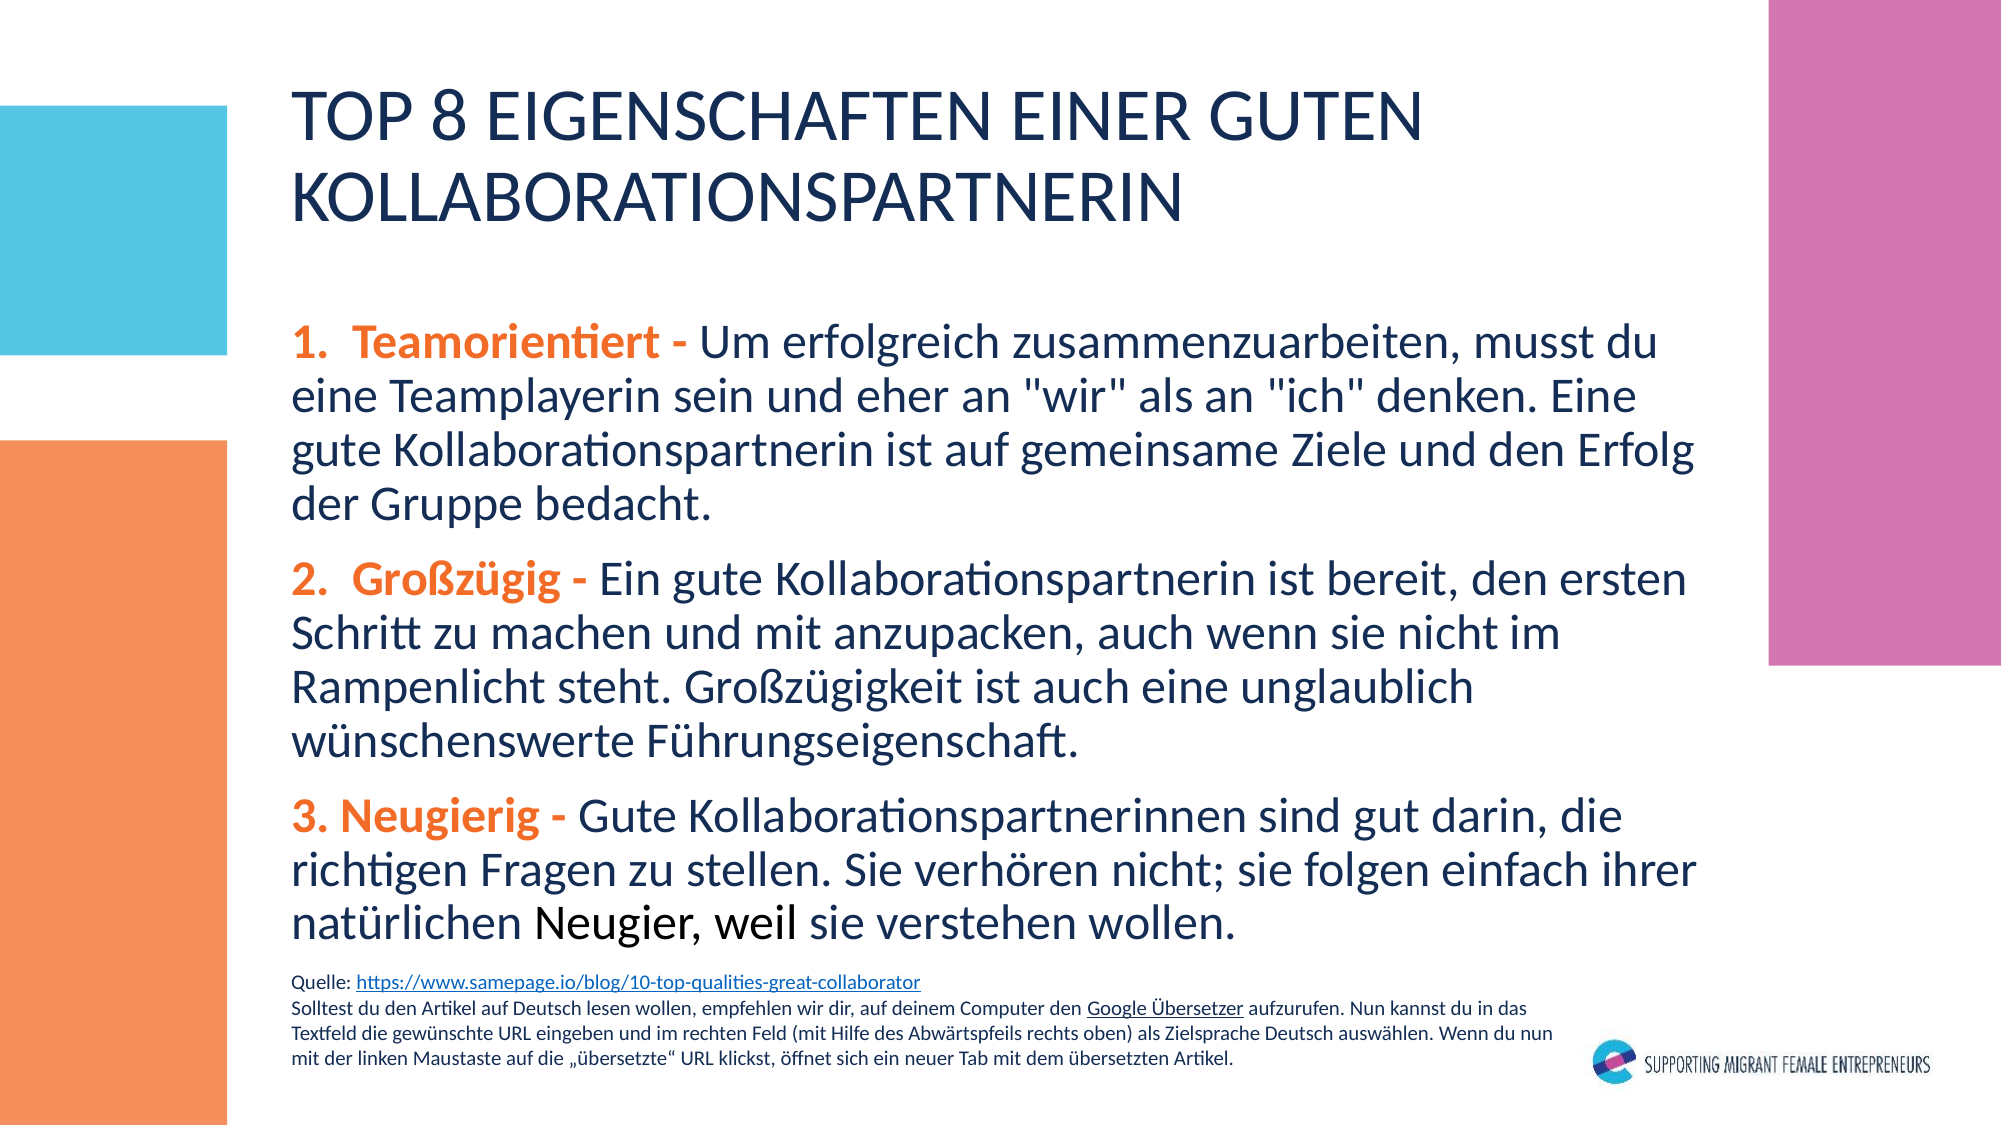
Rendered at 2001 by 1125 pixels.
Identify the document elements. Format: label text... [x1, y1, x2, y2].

text_box Solltest du den Artikel auf Deutsch lesen wollen, empfehlen wir dir, auf deinem Computer den Google Übersetzer aufzurufen. Nun kannst du in das Textfeld die gewünschte URL eingeben und im rechten Feld (mit Hilfe des Abwärtspfeils rechts oben) als Zielsprache Deutsch auswählen. Wenn du nun mit der linken Maustaste auf die „übersetzte“ URL klickst, öffnet sich ein neuer Tab mit dem übersetzten Artikel. [276, 987, 1574, 1125]
picture [1644, 1051, 1954, 1076]
list TOP 8 EIGENSCHAFTEN EINER GUTEN KOLLABORATIONSPARTNERIN [276, 68, 1687, 183]
picture [1583, 1012, 1636, 1092]
list 1. Teamorientiert - Um erfolgreich zusammenzuarbeiten, musst du eine Teamplayerin sein und eher an "wir" als an "ich" denken. Eine gute Kollaborationspartnerin ist auf gemeinsame Ziele und den Erfolg der Gruppe bedacht. 2. Großzügig - Ein gute Kollaborationspartnerin ist bereit, den ersten Schritt zu machen und mit anzupacken, auch wenn sie nicht im Rampenlicht steht. Großzügigkeit ist auch eine unglaublich wünschenswerte Führungseigenschaft. 3. Neugierig - Gute Kollaborationspartnerinnen sind gut darin, die richtigen Fragen zu stellen. Sie verhören nicht; sie folgen einfach ihrer natürlichen Neugier, weil sie verstehen wollen. Quelle: https://www.samepage.io/blog/10-top-qualities-great-collaborator [276, 307, 1723, 839]
